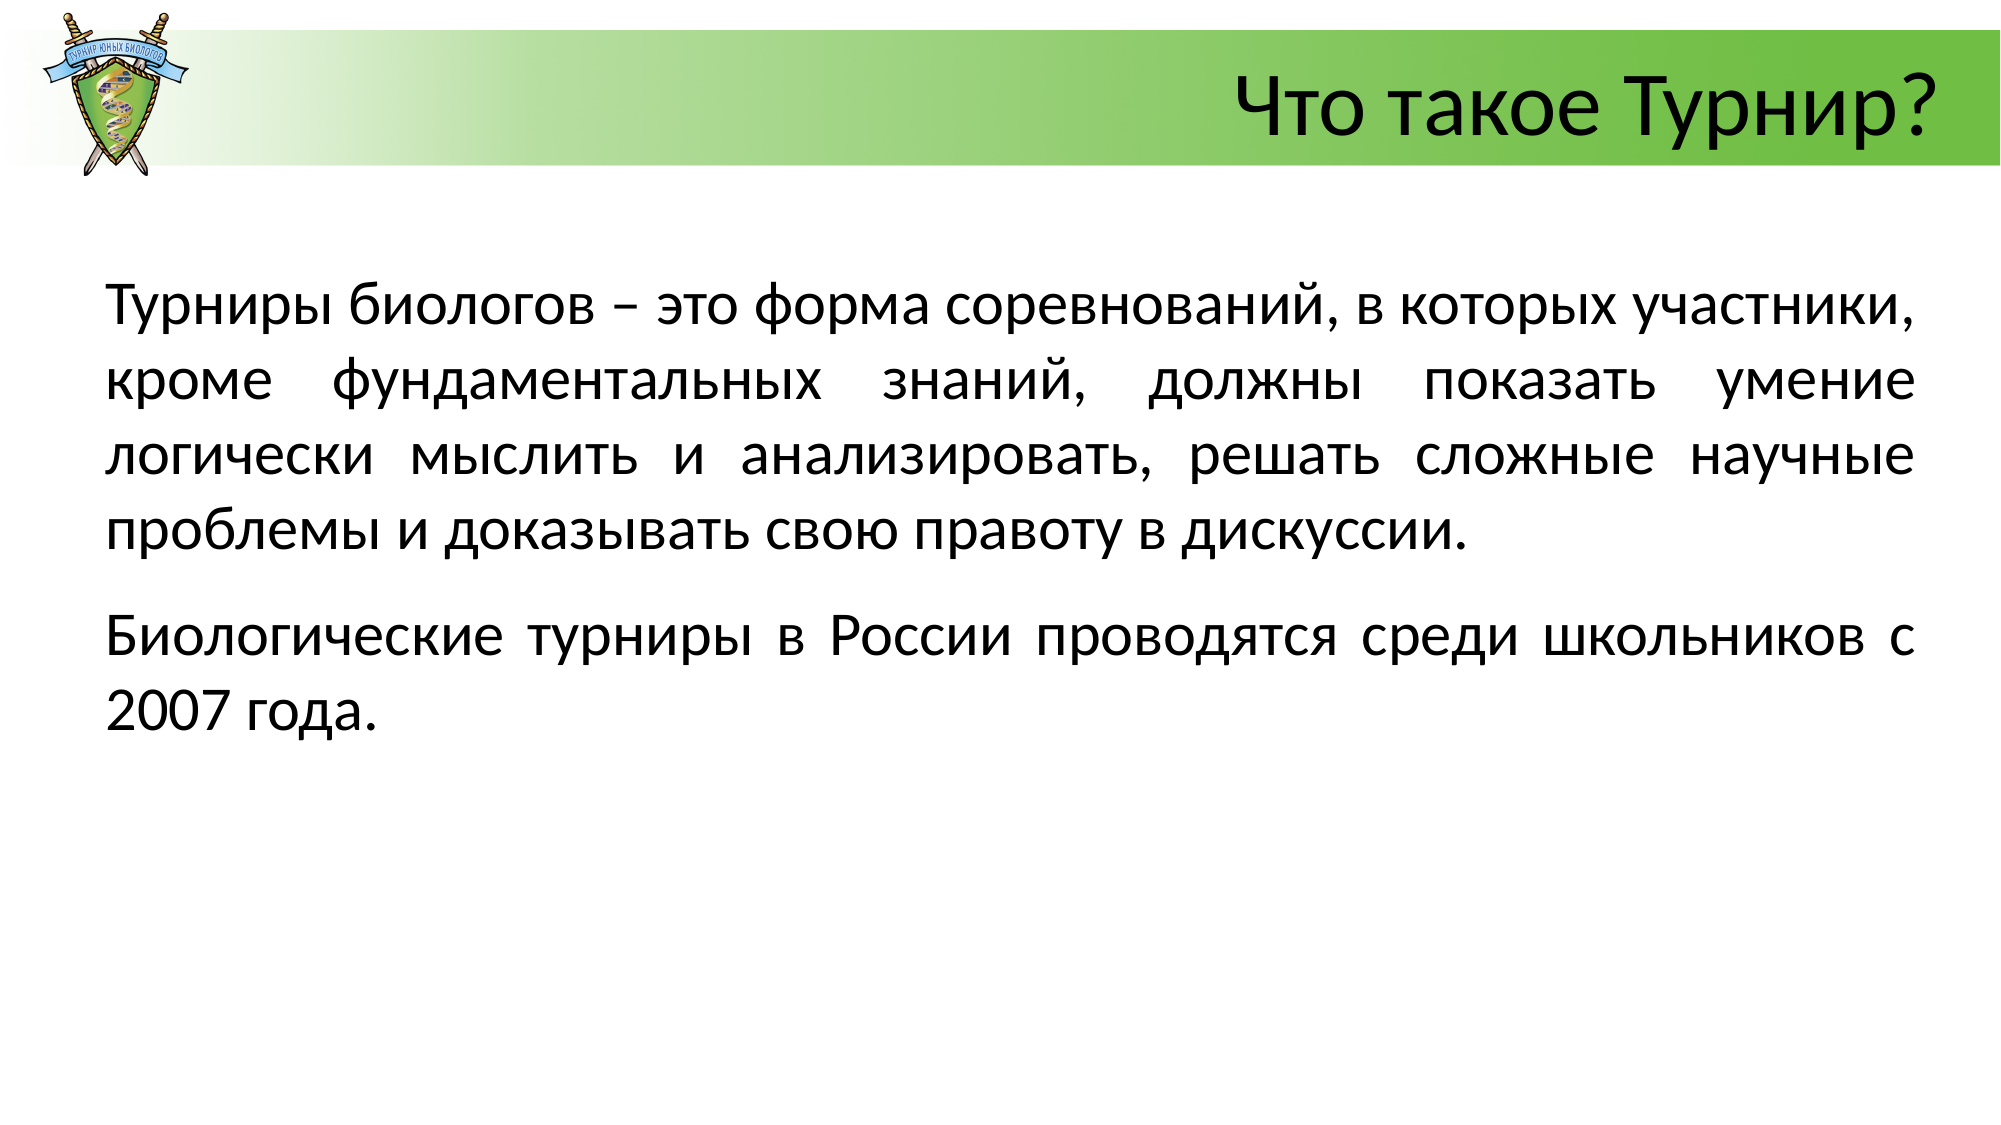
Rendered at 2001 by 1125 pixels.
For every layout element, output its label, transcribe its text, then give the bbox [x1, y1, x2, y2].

picture [0, 0, 2001, 1125]
list Турниры биологов – это форма соревнований, в которых участники, кроме фундаментальных знаний, должны показать умение логически мыслить и анализировать, решать сложные научные проблемы и доказывать свою правоту в дискуссии. Биологические турниры в России проводятся среди школьников с 2007 года. [90, 254, 1934, 969]
title Что такое Турнир? [196, 30, 1957, 166]
